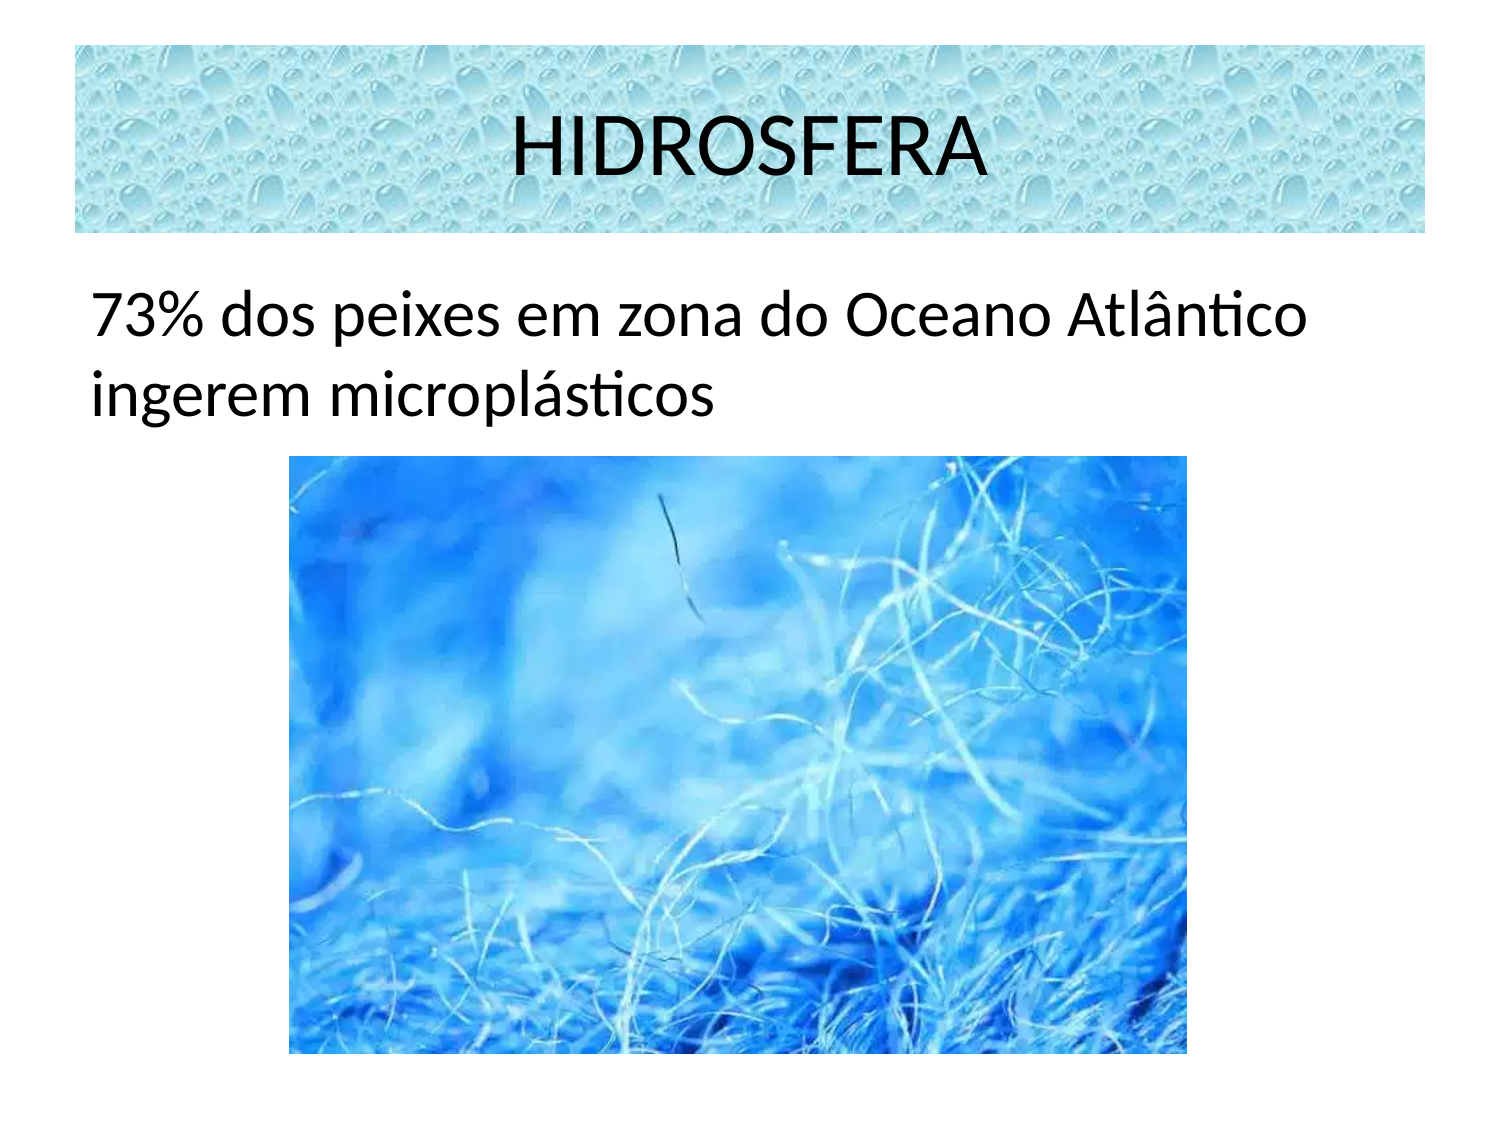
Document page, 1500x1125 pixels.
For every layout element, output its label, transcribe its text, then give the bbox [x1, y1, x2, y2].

picture [289, 455, 1187, 1055]
list 73% dos peixes em zona do Oceano Atlântico ingerem microplásticos [75, 262, 1425, 1005]
title HIDROSFERA [75, 45, 1425, 233]
